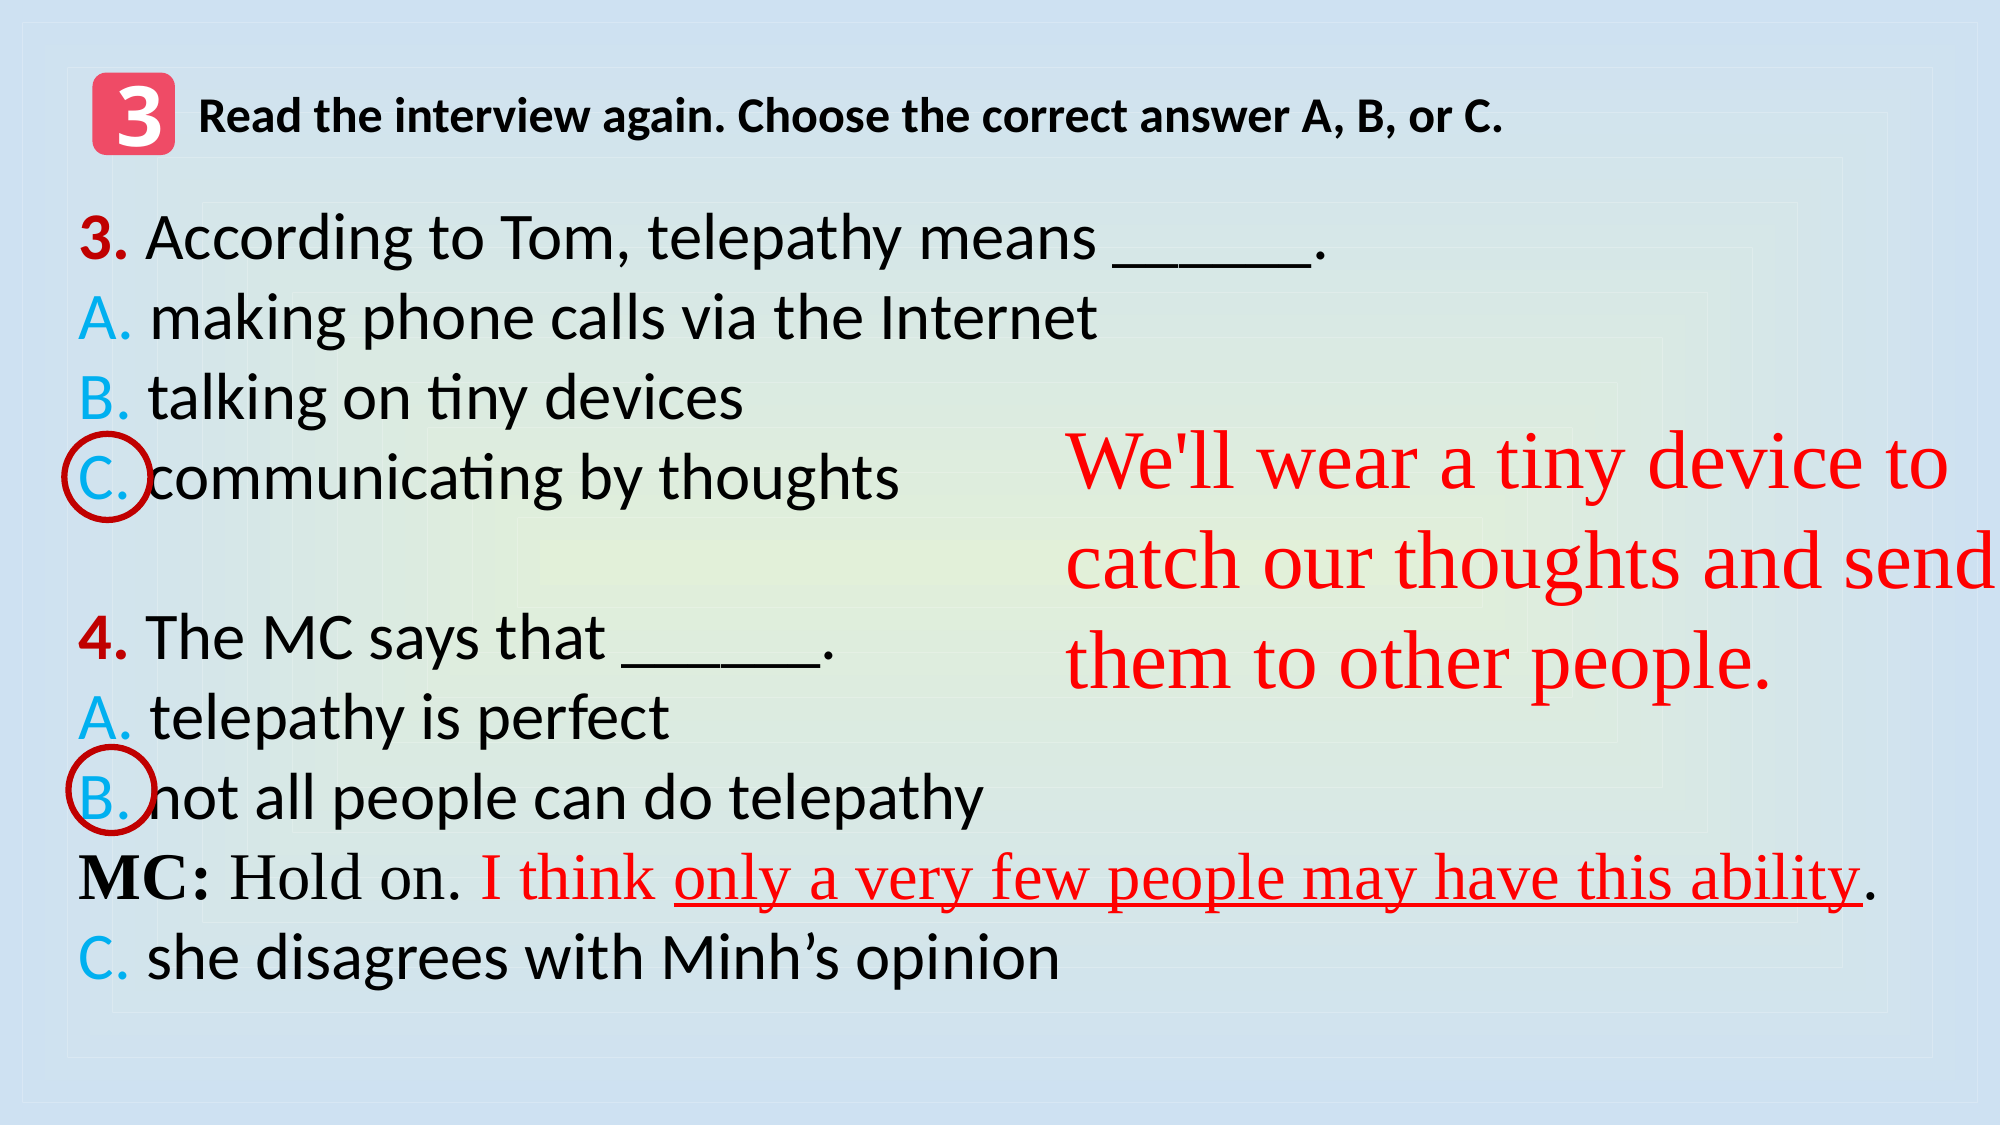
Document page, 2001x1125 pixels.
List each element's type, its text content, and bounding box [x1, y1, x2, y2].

text_box 3 [101, 55, 167, 171]
text_box [67, 745, 156, 835]
text_box [91, 72, 101, 155]
text_box Read the interview again. Choose the correct answer A, B, or C. [183, 75, 1958, 150]
text_box [63, 432, 152, 522]
text_box [167, 72, 176, 155]
text_box 3. According to Tom, telepathy means ______. A. making phone calls via the Internet B. talking on tiny devices C. communicating by thoughts 4. The MC says that ______. A. telepathy is perfect B. not all people can do telepathy MC: Hold on. I think only a very few people may have this ability. C. she disagrees with Minh’s opinion [64, 185, 1984, 1001]
text_box We'll wear a tiny device to catch our thoughts and send them to other people. [1051, 397, 2000, 713]
